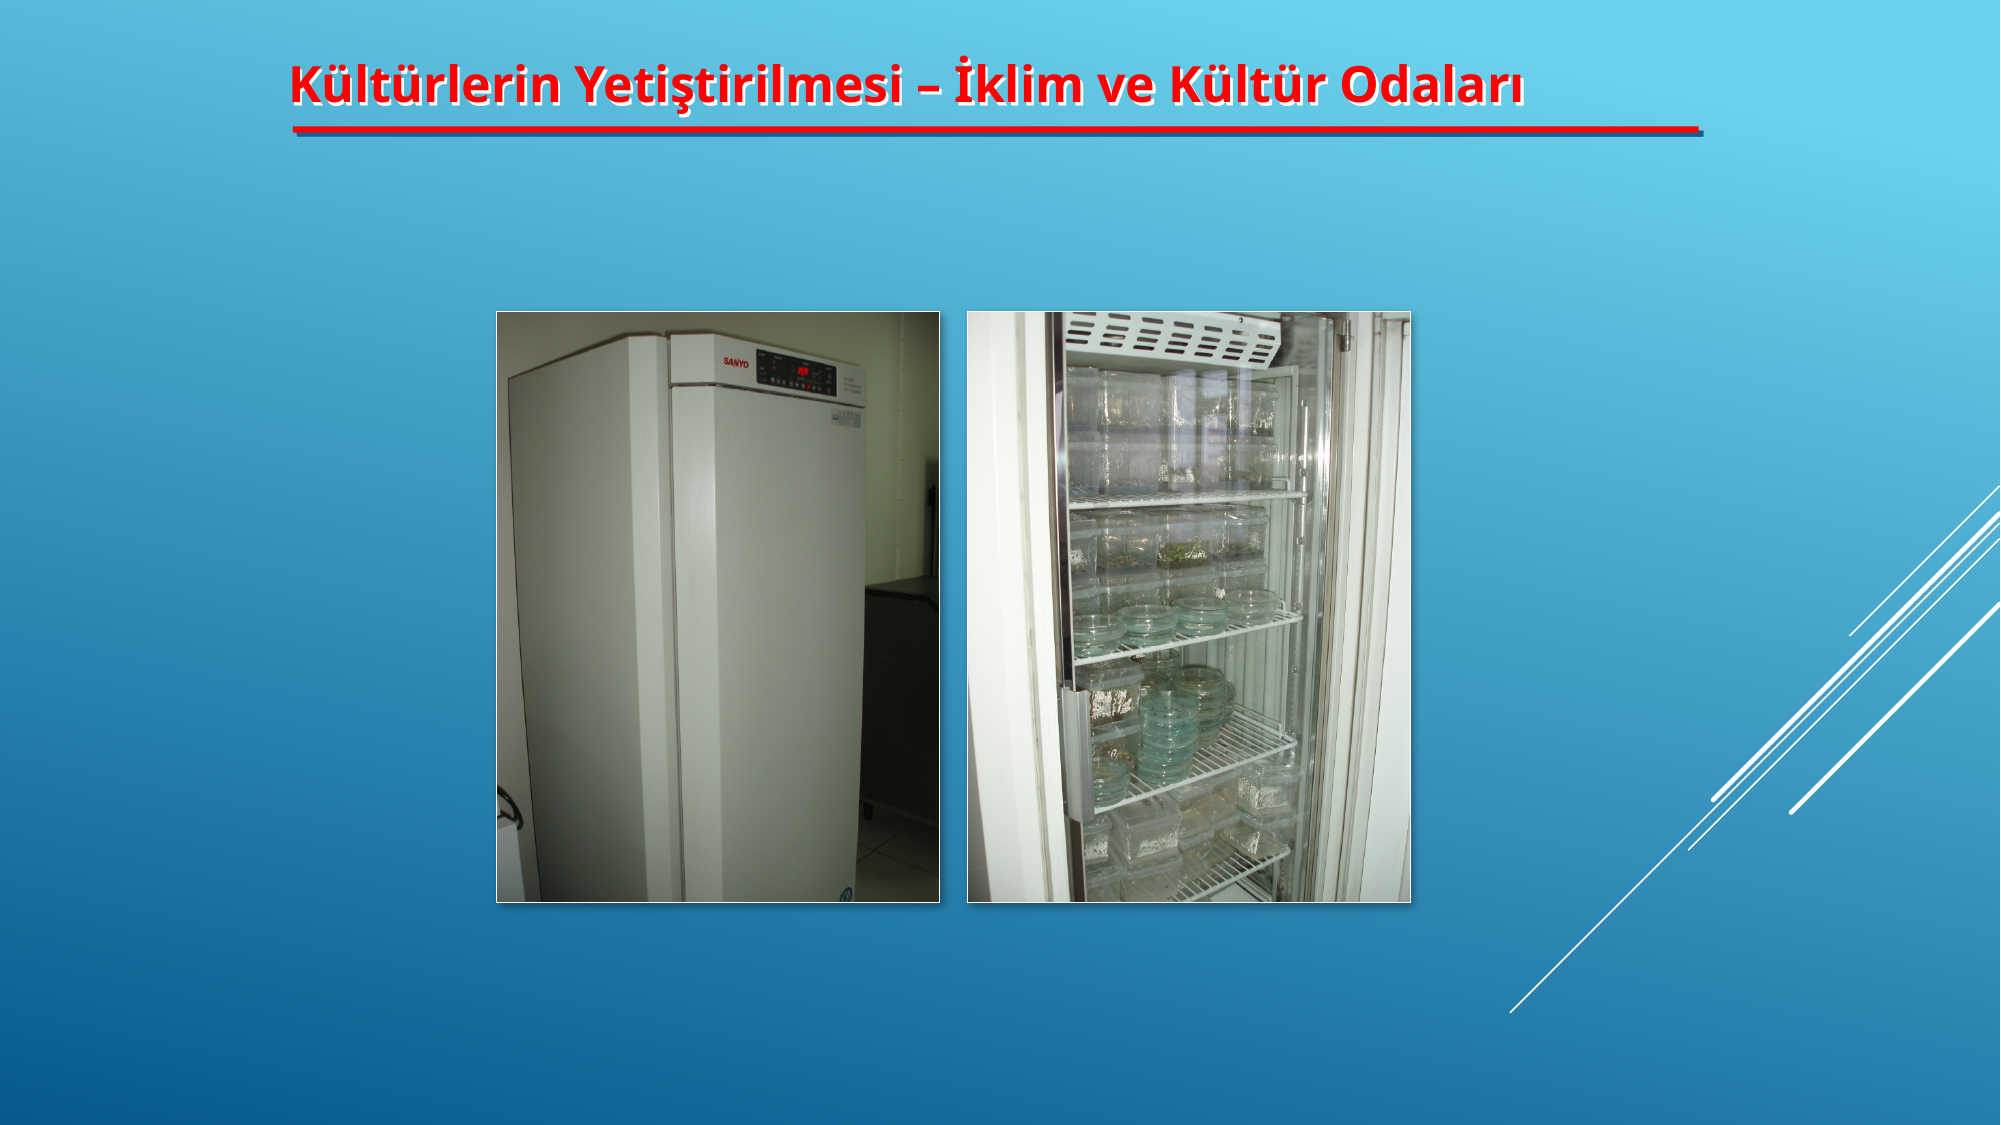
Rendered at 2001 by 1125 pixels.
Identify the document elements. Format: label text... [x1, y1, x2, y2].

picture [966, 311, 1411, 903]
picture [495, 311, 940, 903]
text_box Kültürlerin Yetiştirilmesi – İklim ve Kültür Odaları [273, 52, 1715, 135]
